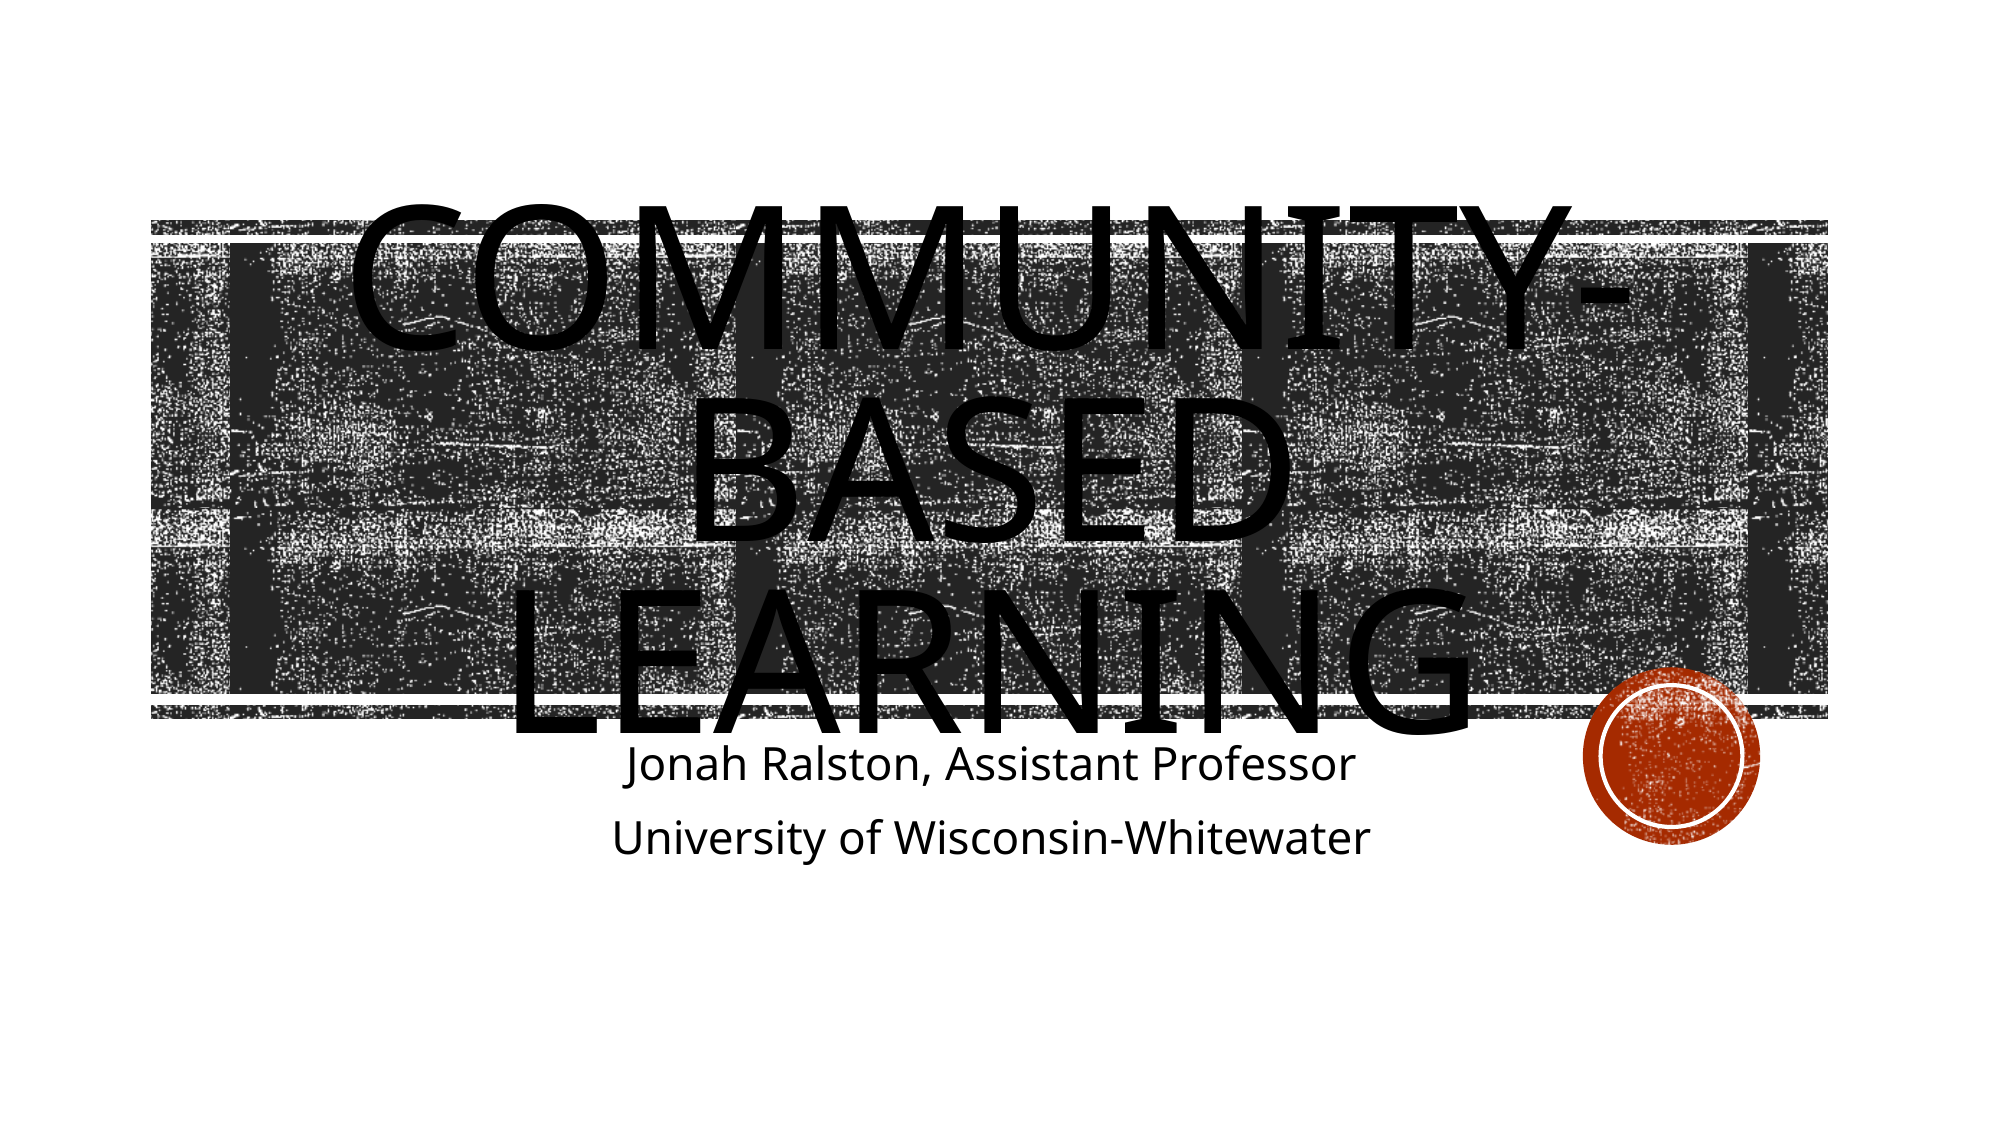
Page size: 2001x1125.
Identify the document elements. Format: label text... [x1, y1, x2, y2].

subtitle Jonah Ralston, Assistant Professor University of Wisconsin-Whitewater [175, 732, 1808, 909]
title Community-Based Learning [172, 234, 1808, 733]
